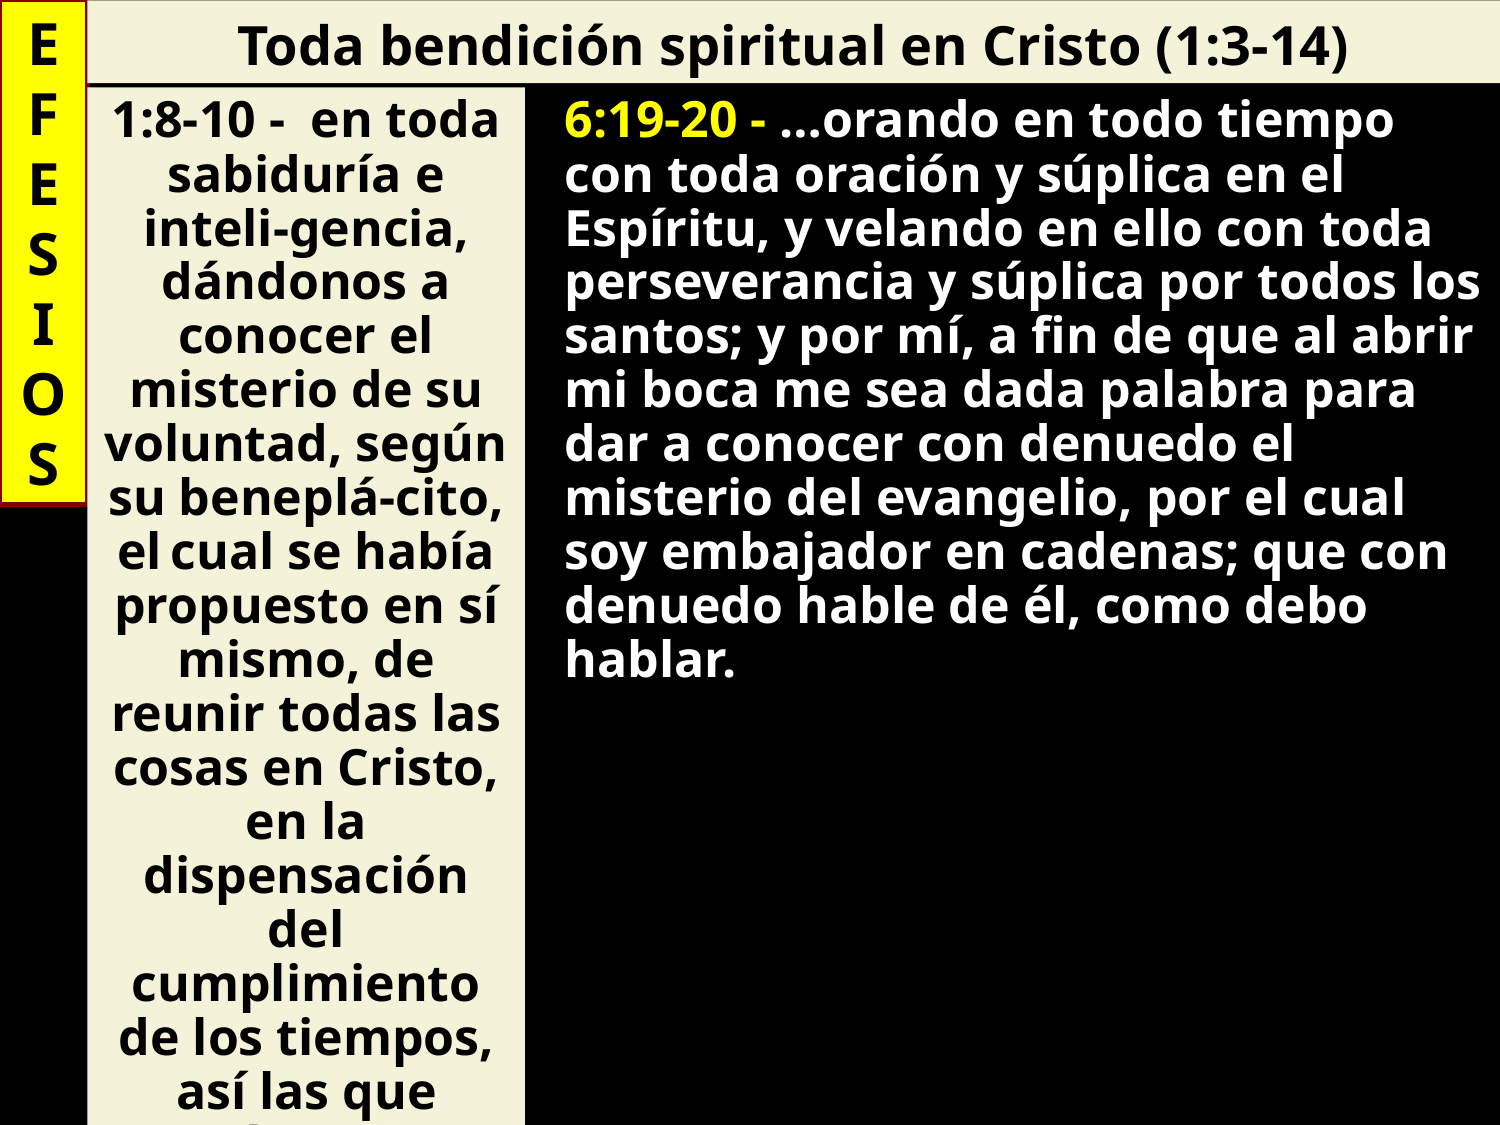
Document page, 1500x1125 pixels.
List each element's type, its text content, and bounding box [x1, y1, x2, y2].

text_box E F E S I O S [0, 0, 88, 505]
text_box 6:19-20 - …orando en todo tiempo con toda oración y súplica en el Espíritu, y velando en ello con toda perseverancia y súplica por todos los santos; y por mí, a fin de que al abrir mi boca me sea dada palabra para dar a conocer con denuedo el misterio del evangelio, por el cual soy embajador en cadenas; que con denuedo hable de él, como debo hablar. [549, 87, 1500, 696]
text_box Toda bendición spiritual en Cristo (1:3-14) [87, 0, 1500, 84]
text_box 1:8-10 - en toda sabiduría e inteli-gencia, dándonos a conocer el misterio de su voluntad, según su beneplá-cito, el cual se había propuesto en sí mismo, de reunir todas las cosas en Cristo, en la dispensación del cumplimiento de los tiempos, así las que están en los cielos, como las que están en la tierra. [87, 87, 525, 1125]
